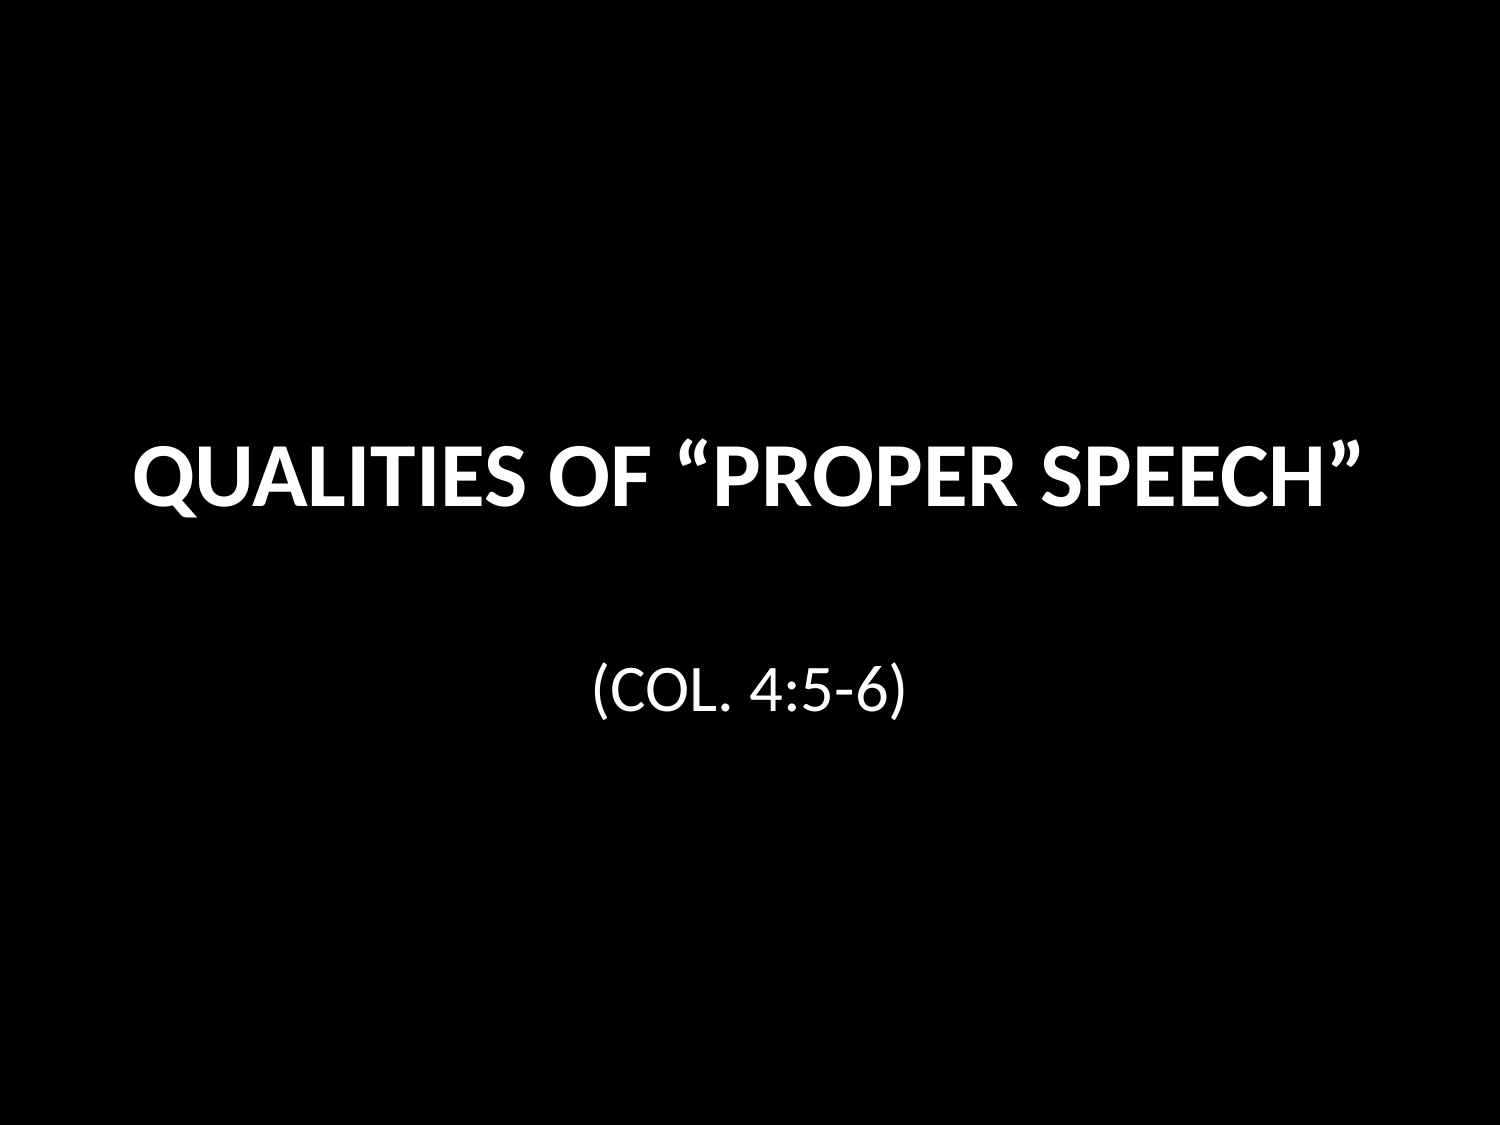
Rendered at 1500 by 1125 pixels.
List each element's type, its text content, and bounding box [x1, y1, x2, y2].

subtitle (COL. 4:5-6) [225, 637, 1275, 925]
title QUALITIES OF “PROPER SPEECH” [112, 349, 1388, 591]
